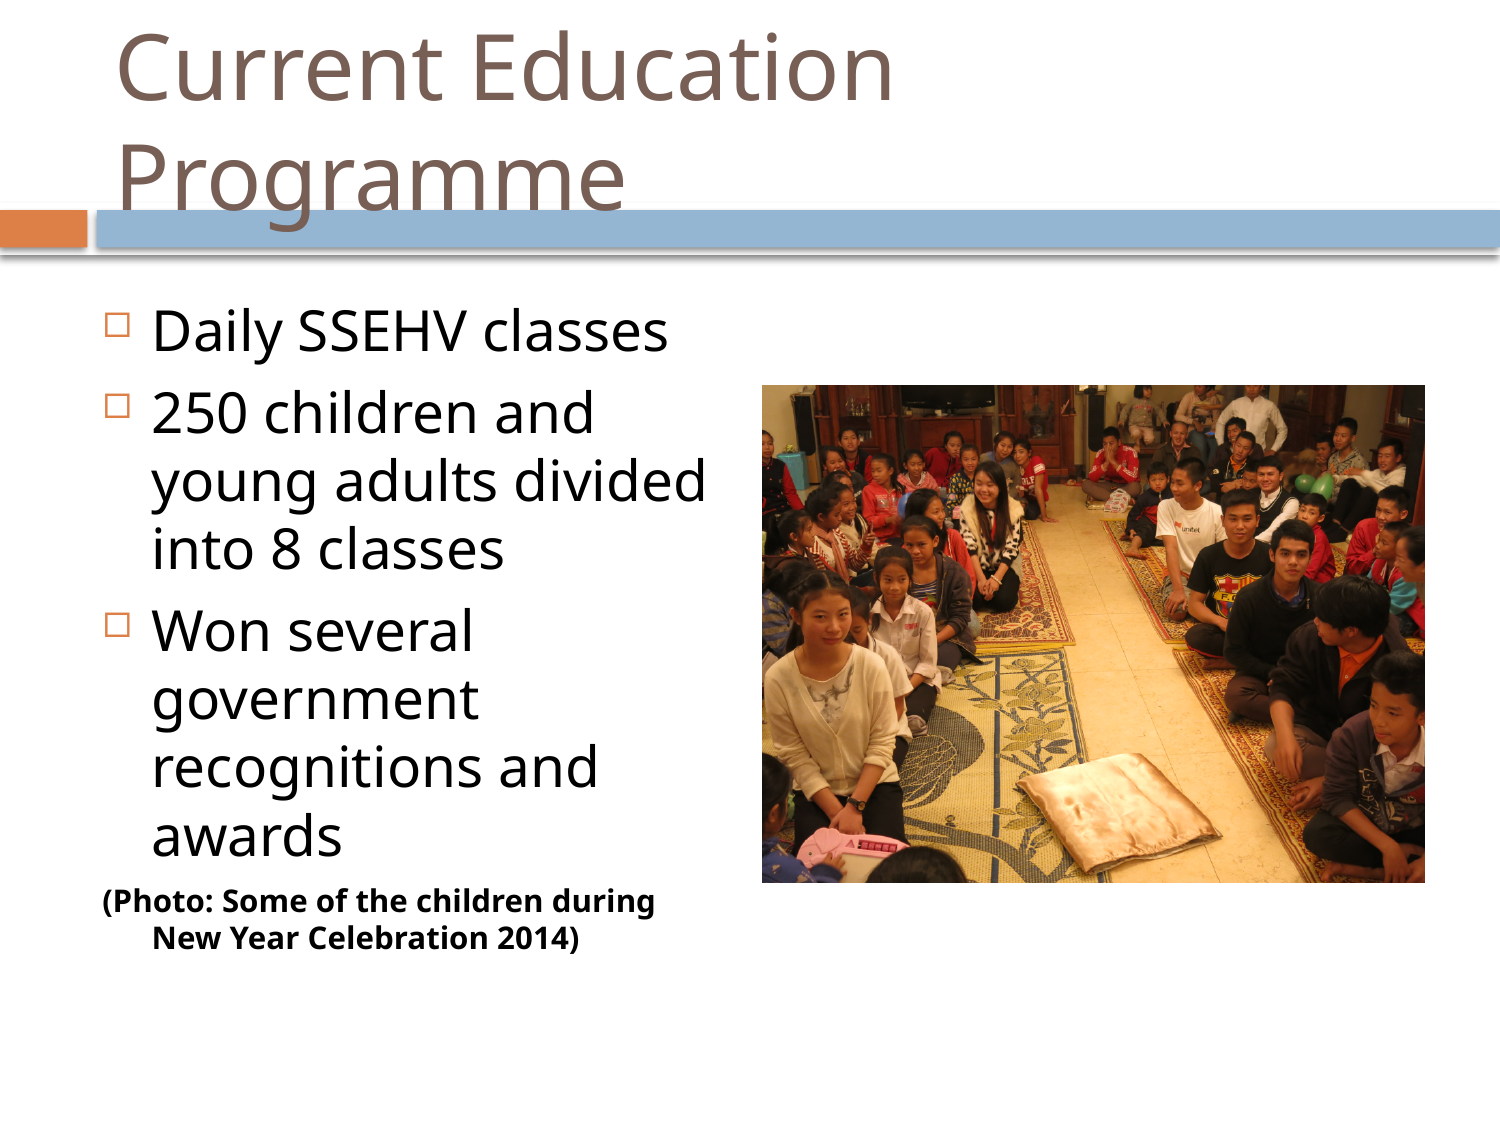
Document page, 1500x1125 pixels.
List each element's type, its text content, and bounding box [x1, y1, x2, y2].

list Daily SSEHV classes 250 children and young adults divided into 8 classes Won several government recognitions and awards (Photo: Some of the children during New Year Celebration 2014) [87, 287, 725, 1038]
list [762, 385, 1426, 883]
title Current Education Programme [99, 37, 1438, 200]
